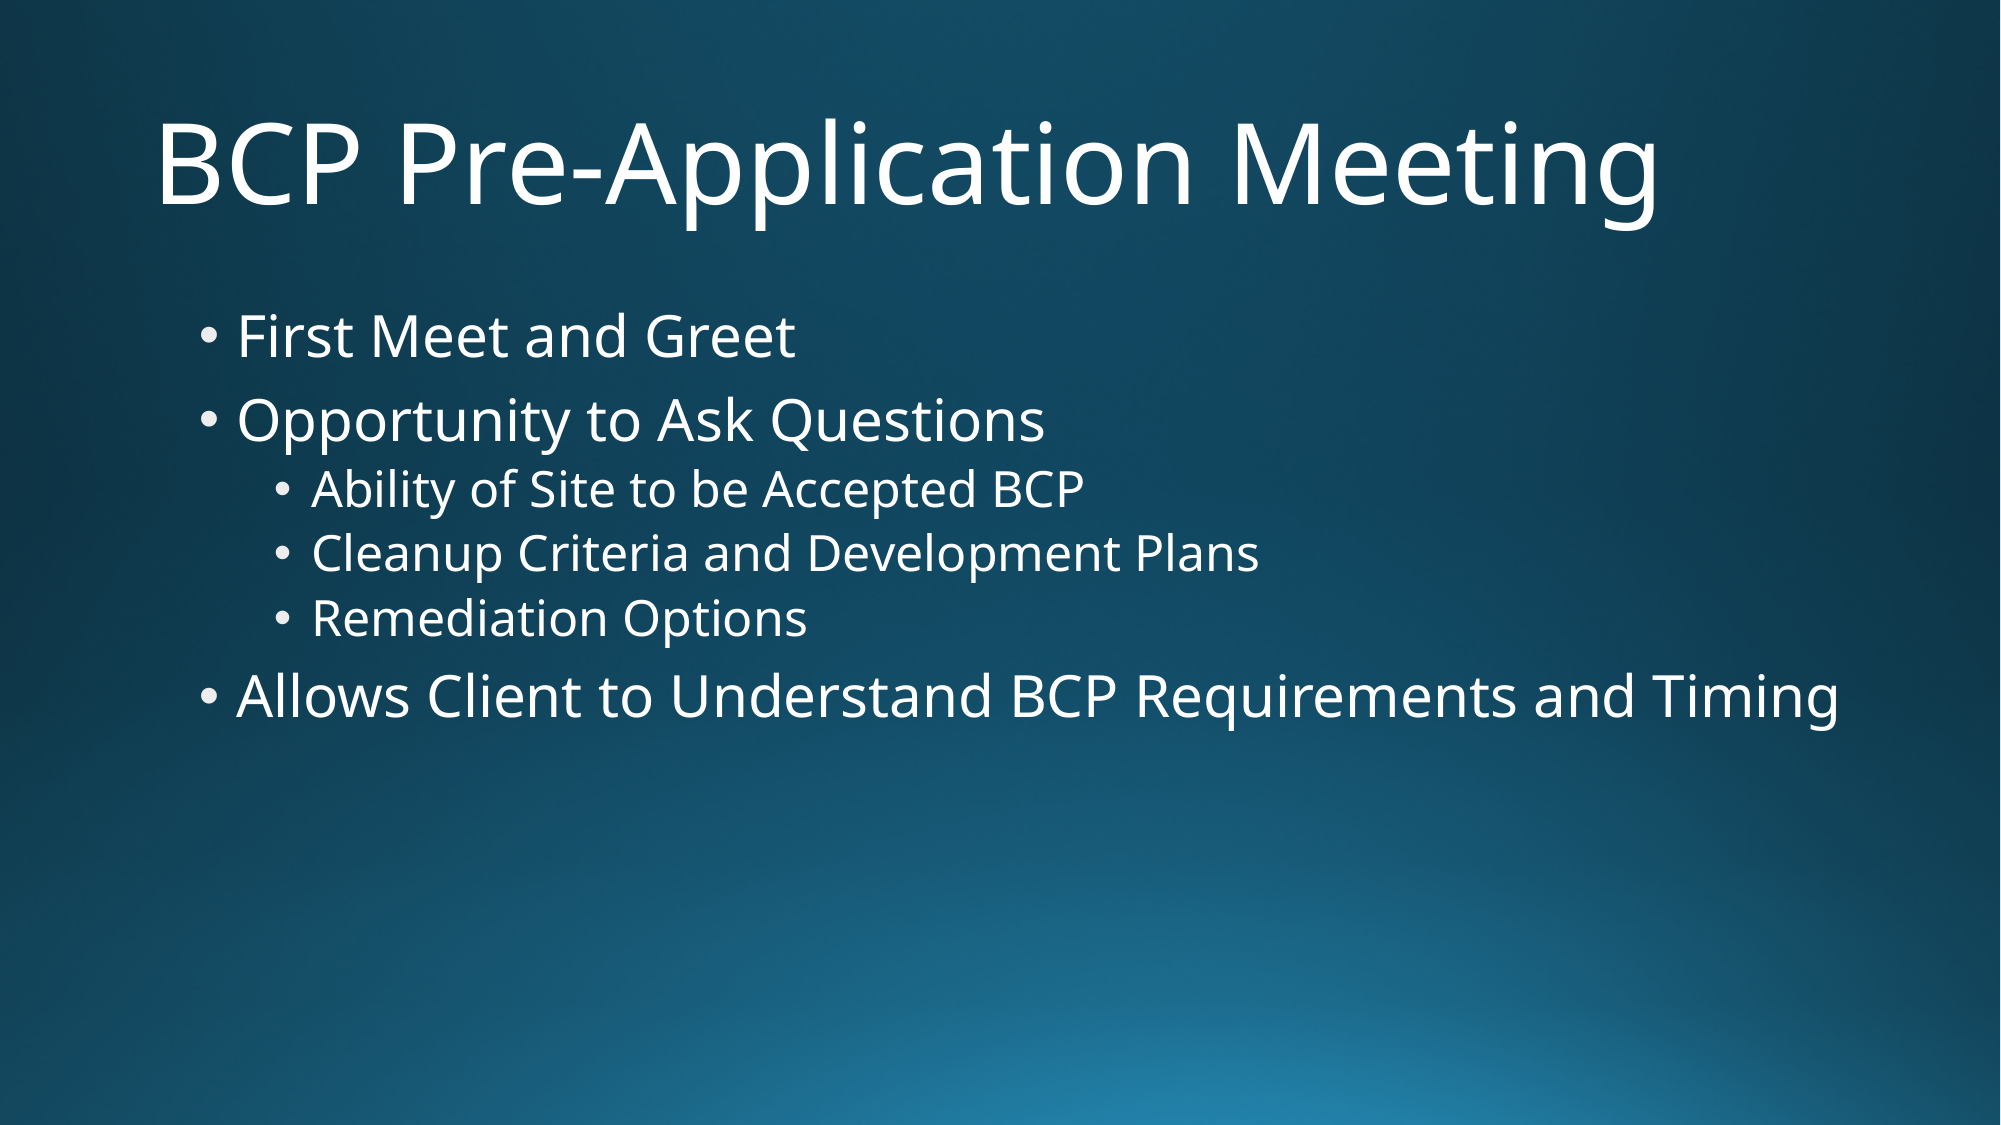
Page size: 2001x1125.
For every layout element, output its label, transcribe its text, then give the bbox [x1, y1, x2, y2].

title BCP Pre-Application Meeting [137, 59, 1863, 278]
list First Meet and Greet Opportunity to Ask Questions Ability of Site to be Accepted BCP Cleanup Criteria and Development Plans Remediation Options Allows Client to Understand BCP Requirements and Timing [183, 299, 1863, 1014]
picture [0, 0, 2001, 1125]
